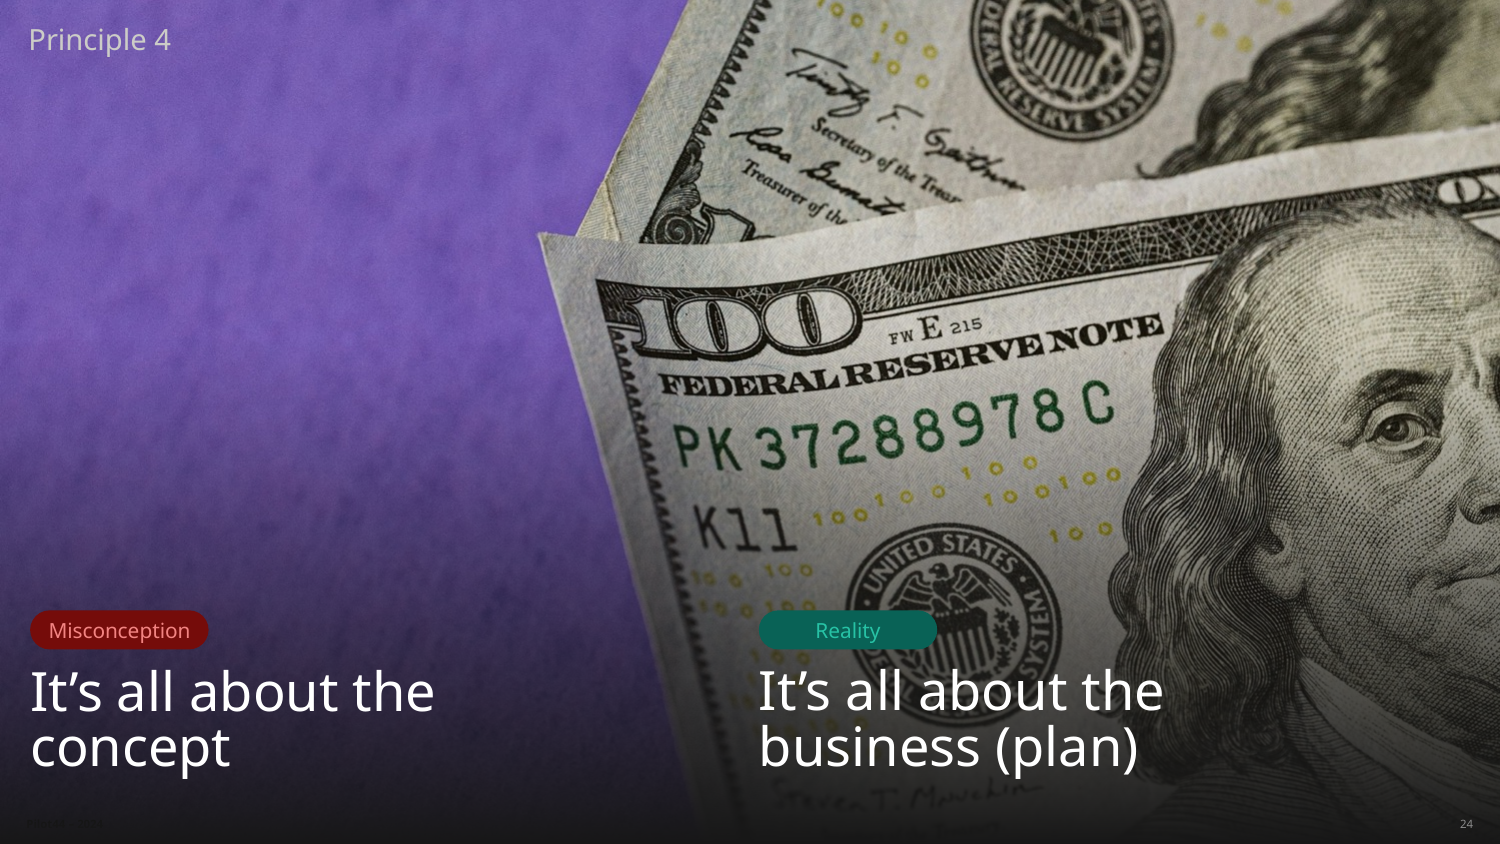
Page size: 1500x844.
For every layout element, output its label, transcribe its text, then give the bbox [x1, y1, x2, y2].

text_box [0, 337, 1500, 844]
text_box Principle 4 [28, 26, 743, 67]
slide_number 24 [1383, 816, 1474, 830]
text_box Reality [756, 608, 940, 652]
subtitle It’s all about the concept [30, 666, 725, 806]
picture [0, 0, 1500, 337]
subtitle It’s all about the business (plan) [758, 666, 1350, 777]
text_box Misconception [28, 608, 211, 652]
